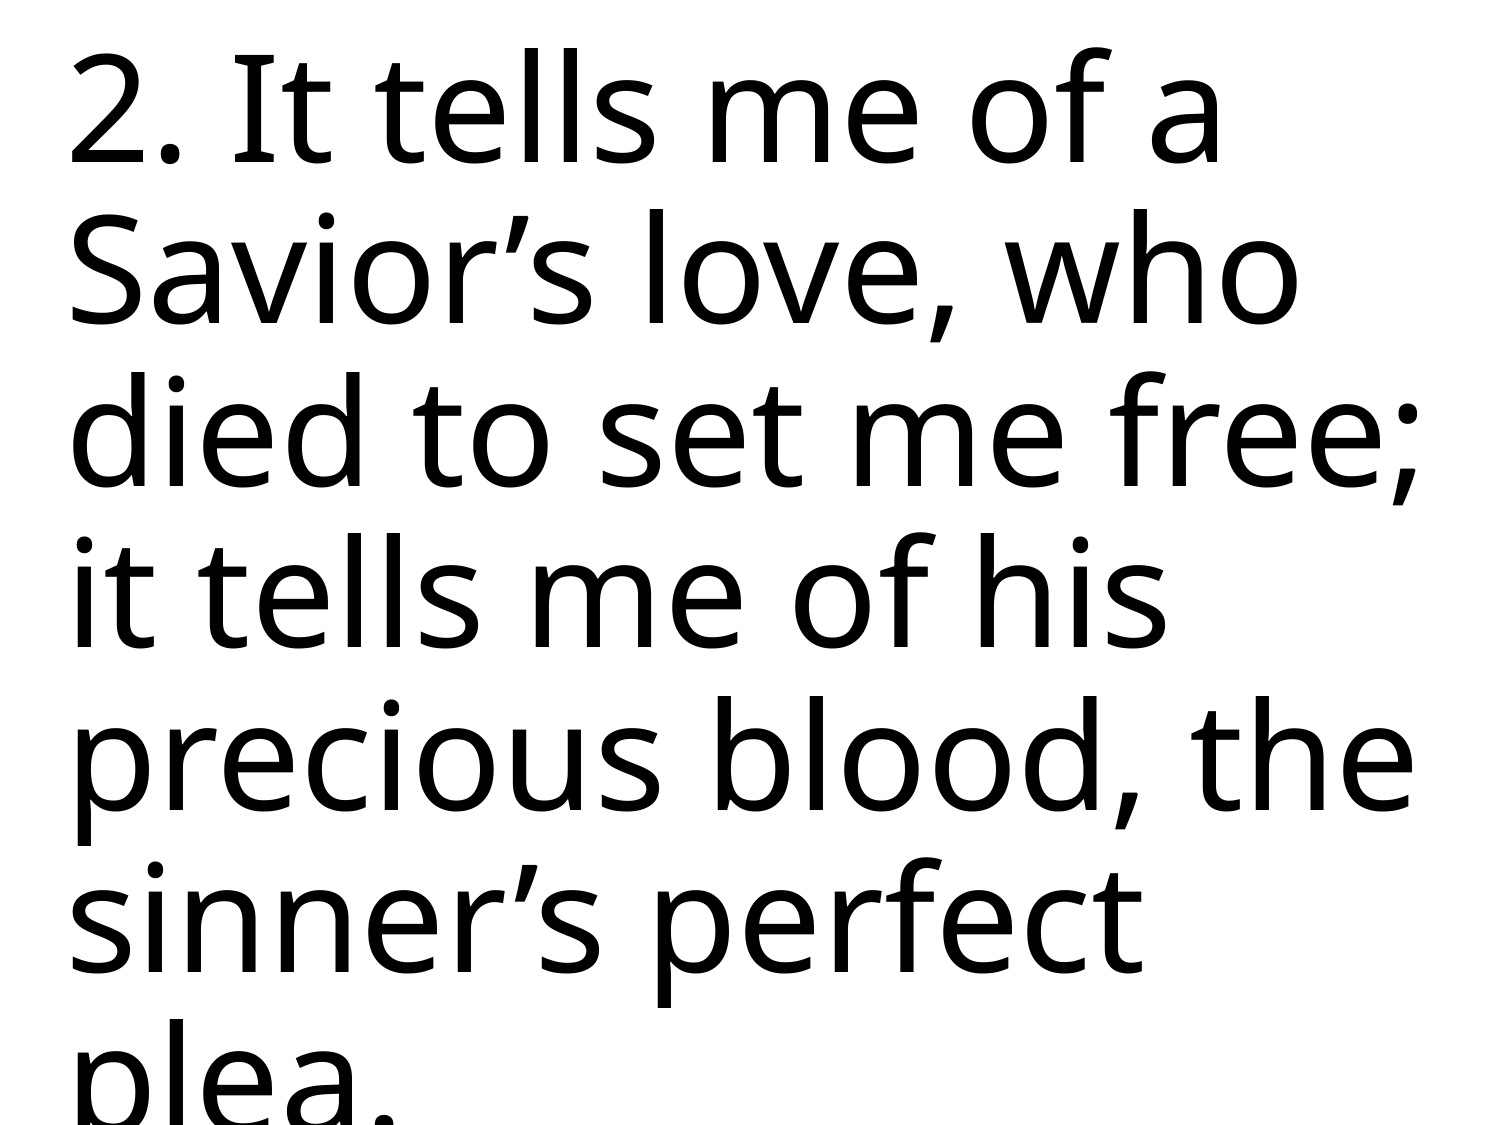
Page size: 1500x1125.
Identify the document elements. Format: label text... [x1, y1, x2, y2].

list 2. It tells me of a Savior’s love, who died to set me free; it tells me of his precious blood, the sinner’s perfect plea. [50, 24, 1463, 1088]
